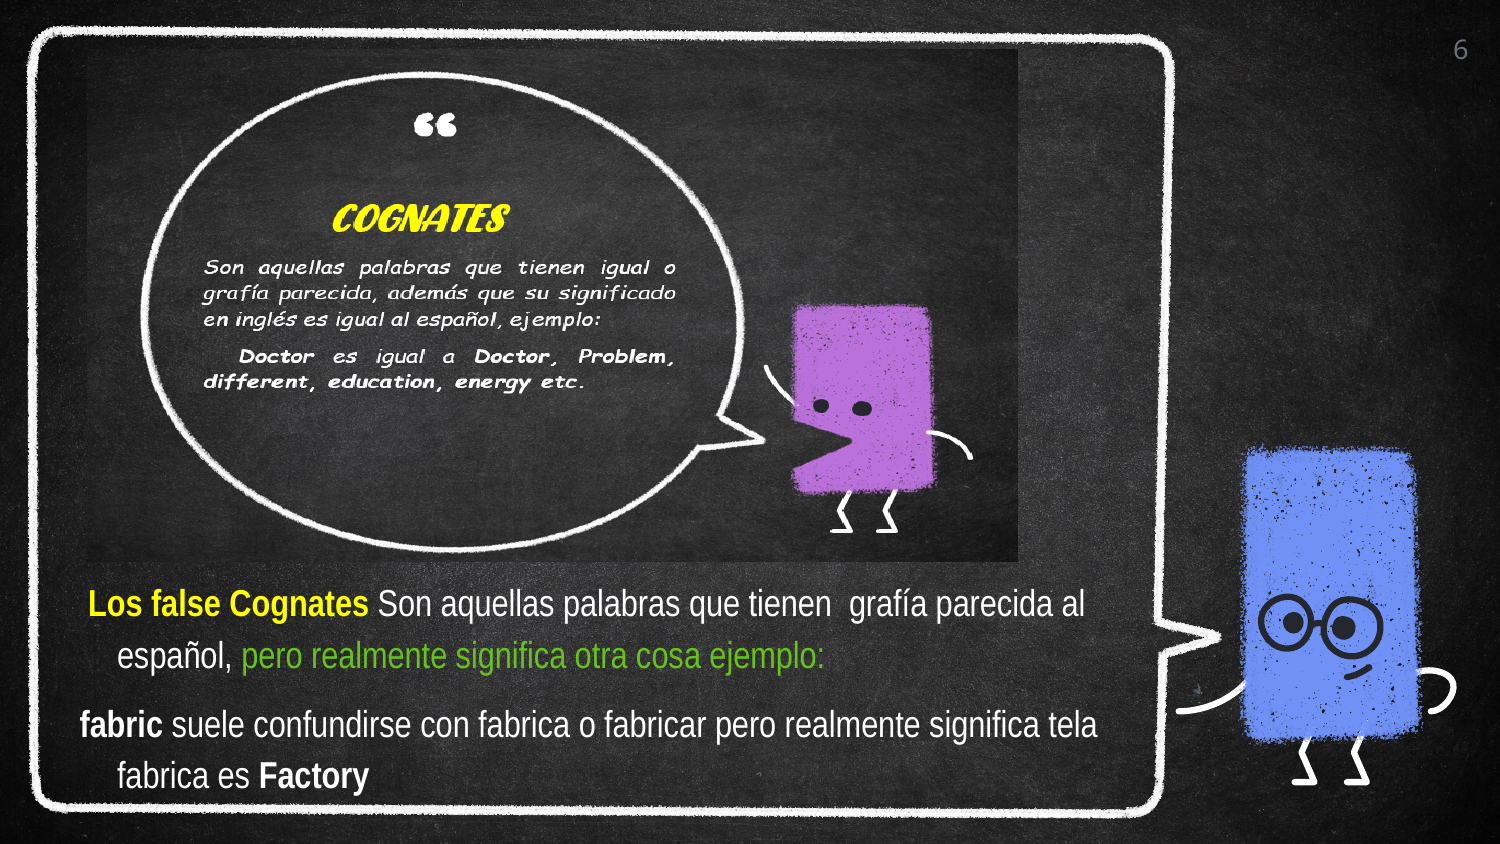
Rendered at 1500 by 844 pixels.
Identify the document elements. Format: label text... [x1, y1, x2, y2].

slide_number 6 [1378, 32, 1469, 98]
list Los false Cognates Son aquellas palabras que tienen grafía parecida al español, pero realmente significa otra cosa ejemplo: fabric suele confundirse con fabrica o fabricar pero realmente significa tela fabrica es Factory [42, 572, 1140, 805]
picture [0, 0, 1500, 844]
